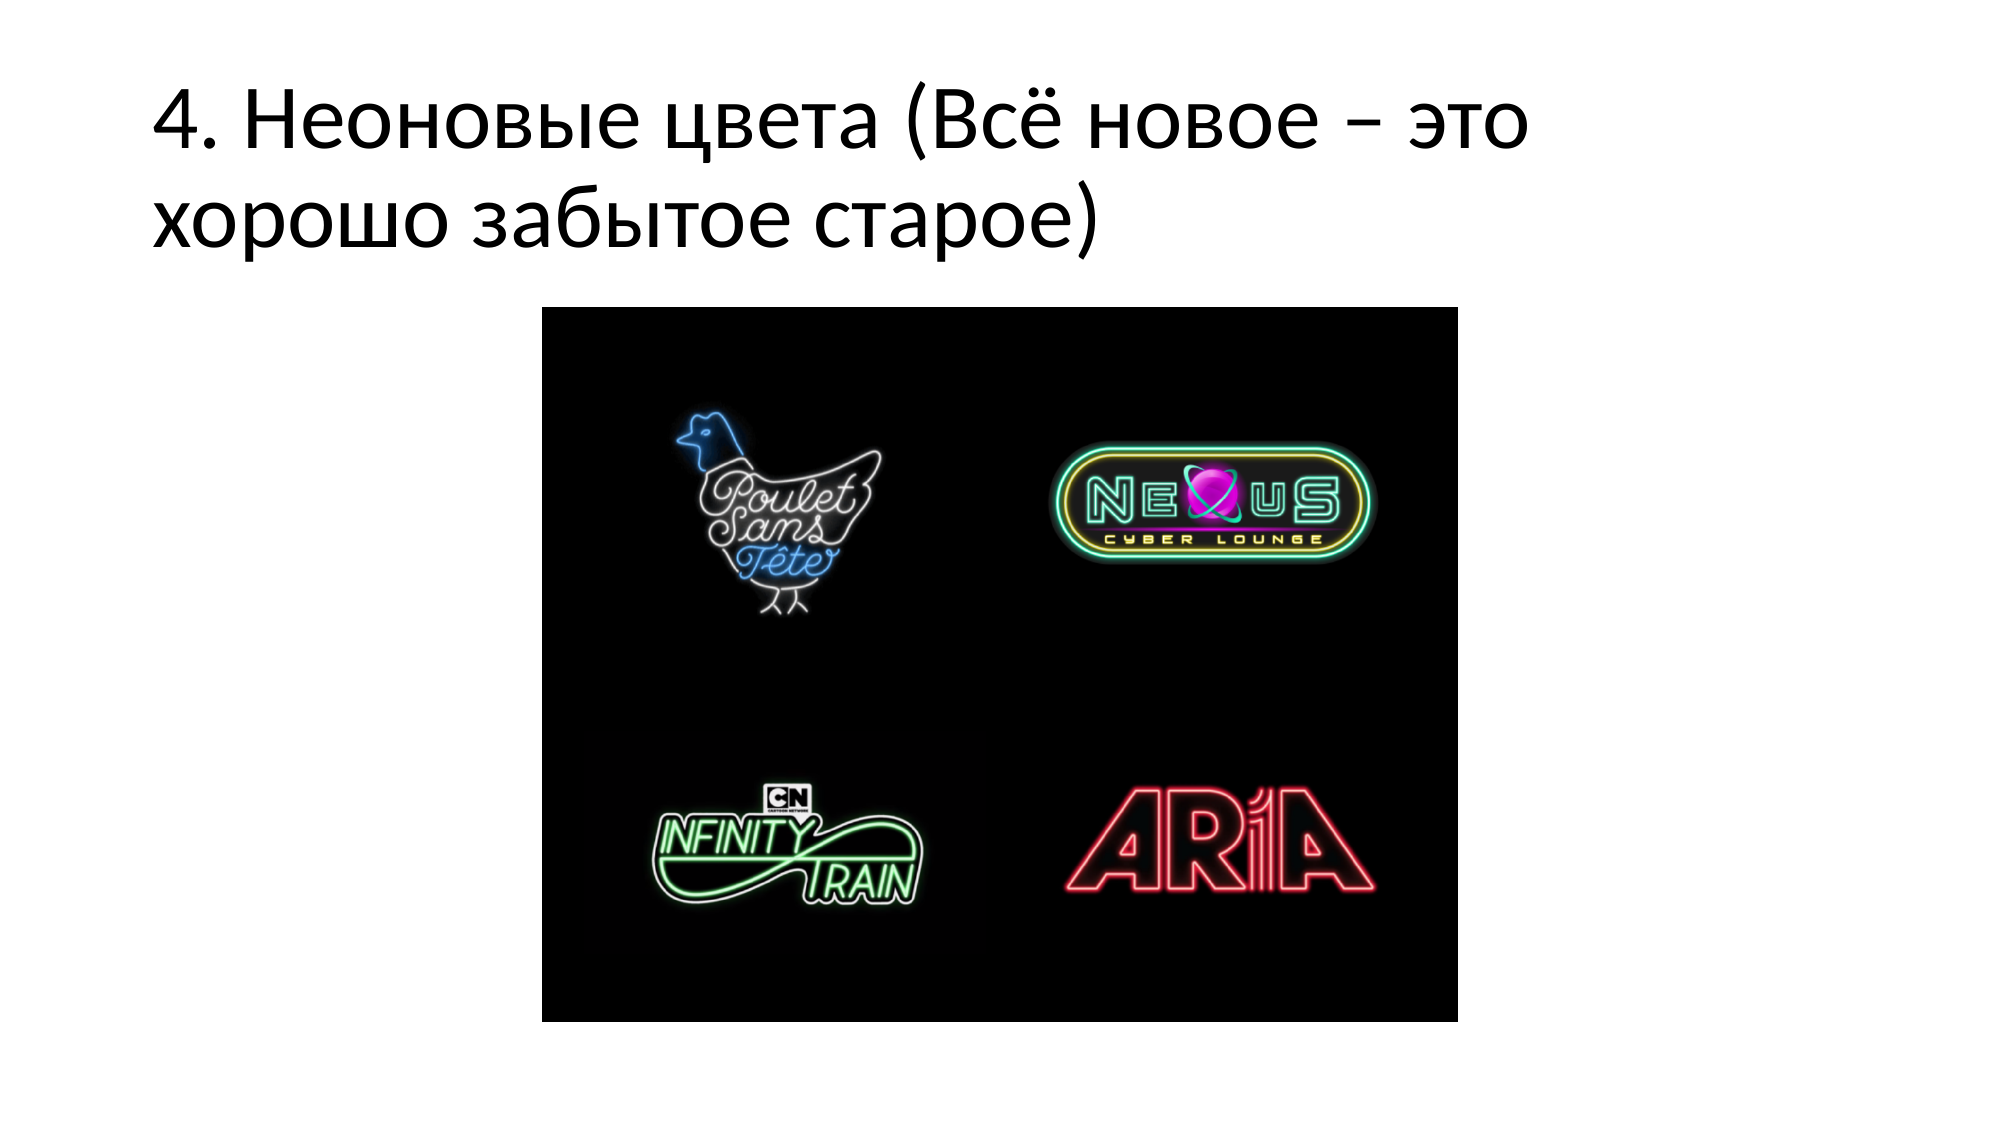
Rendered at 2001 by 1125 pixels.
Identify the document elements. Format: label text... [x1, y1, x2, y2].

title 4. Неоновые цвета (Всё новое – это хорошо забытое старое) [137, 59, 1863, 278]
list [542, 307, 1458, 1022]
